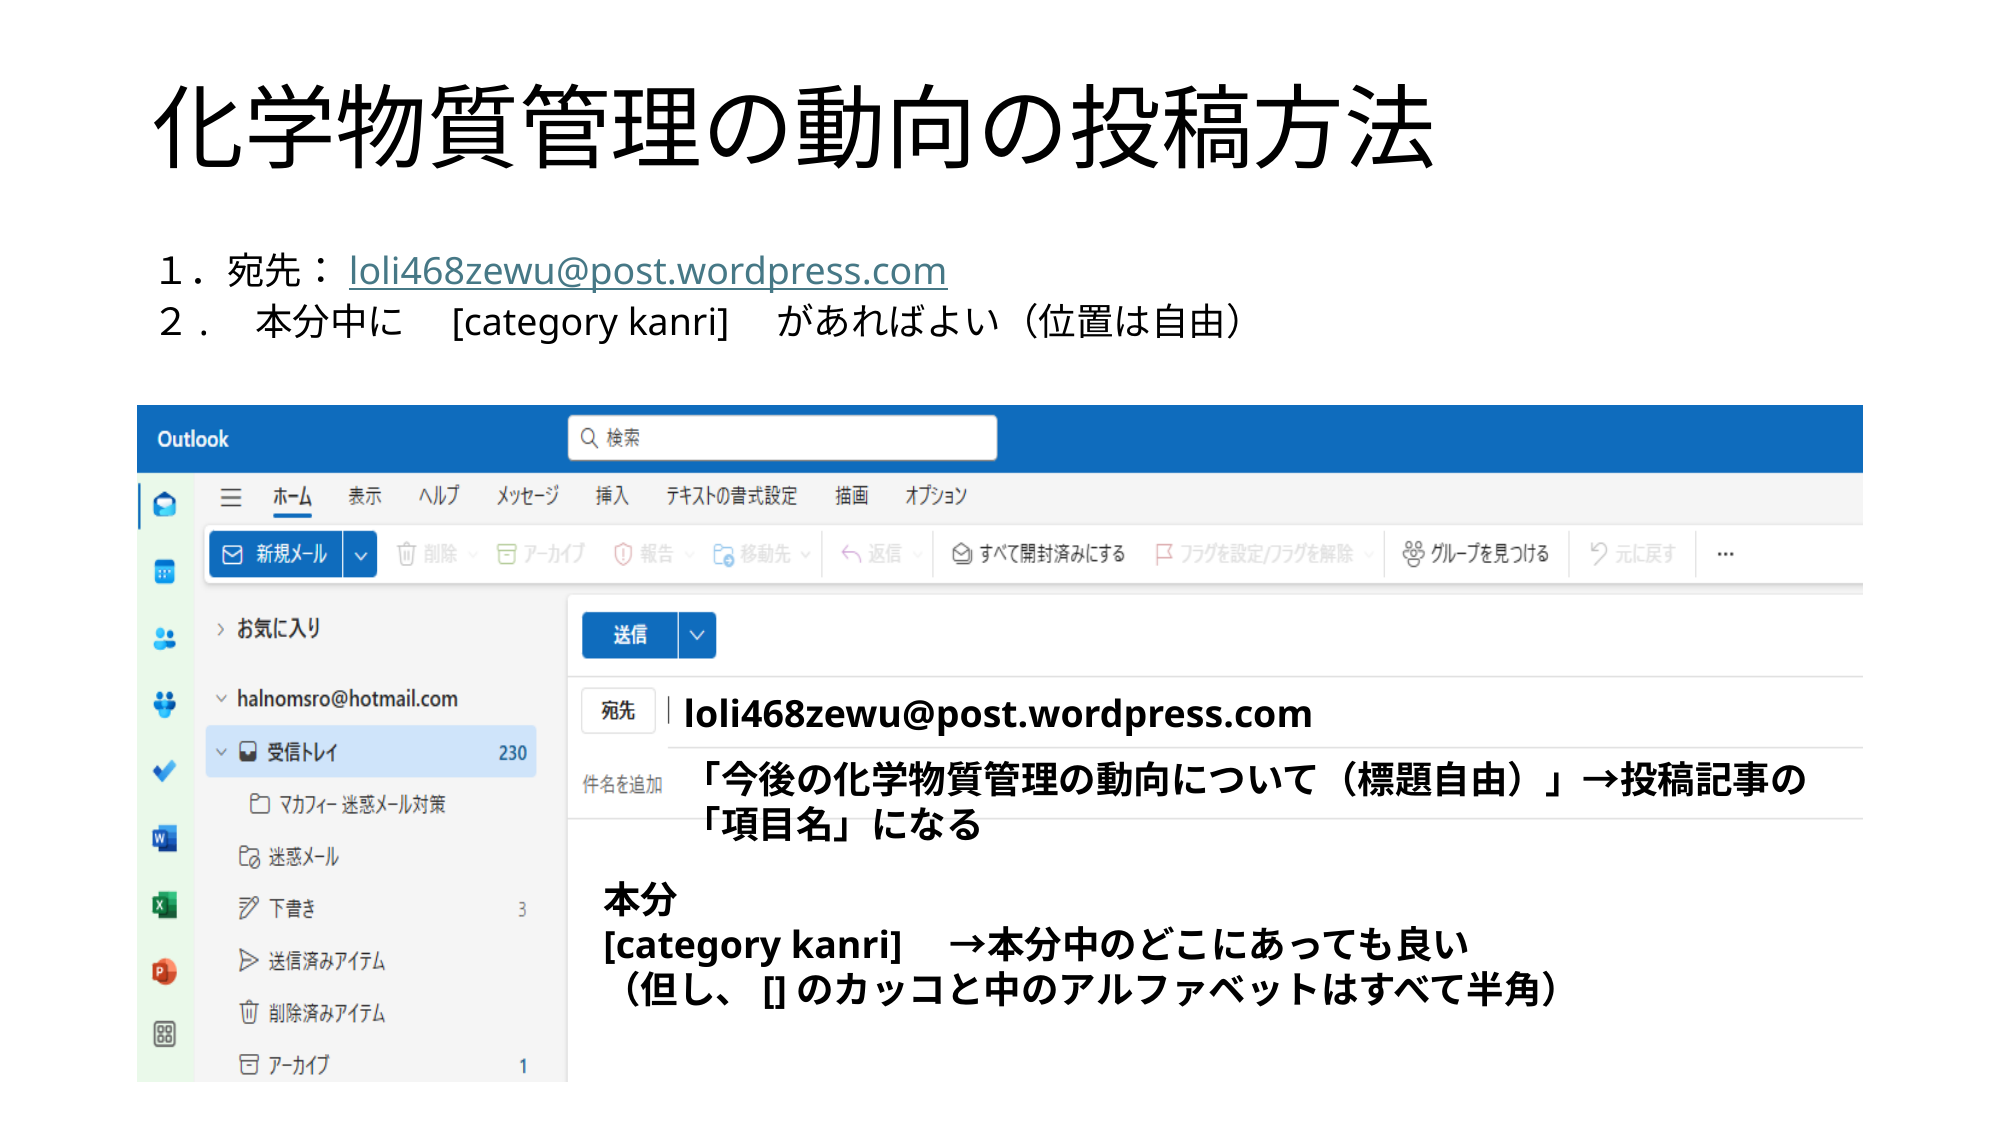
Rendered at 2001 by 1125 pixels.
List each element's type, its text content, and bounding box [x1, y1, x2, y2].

text_box １．宛先：loli468zewu@post.wordpress.com ２. 本分中に [category kanri] があればよい（位置は自由） [137, 239, 1764, 351]
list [136, 405, 1863, 1083]
title 化学物質管理の動向の投稿方法 [137, 59, 1863, 204]
